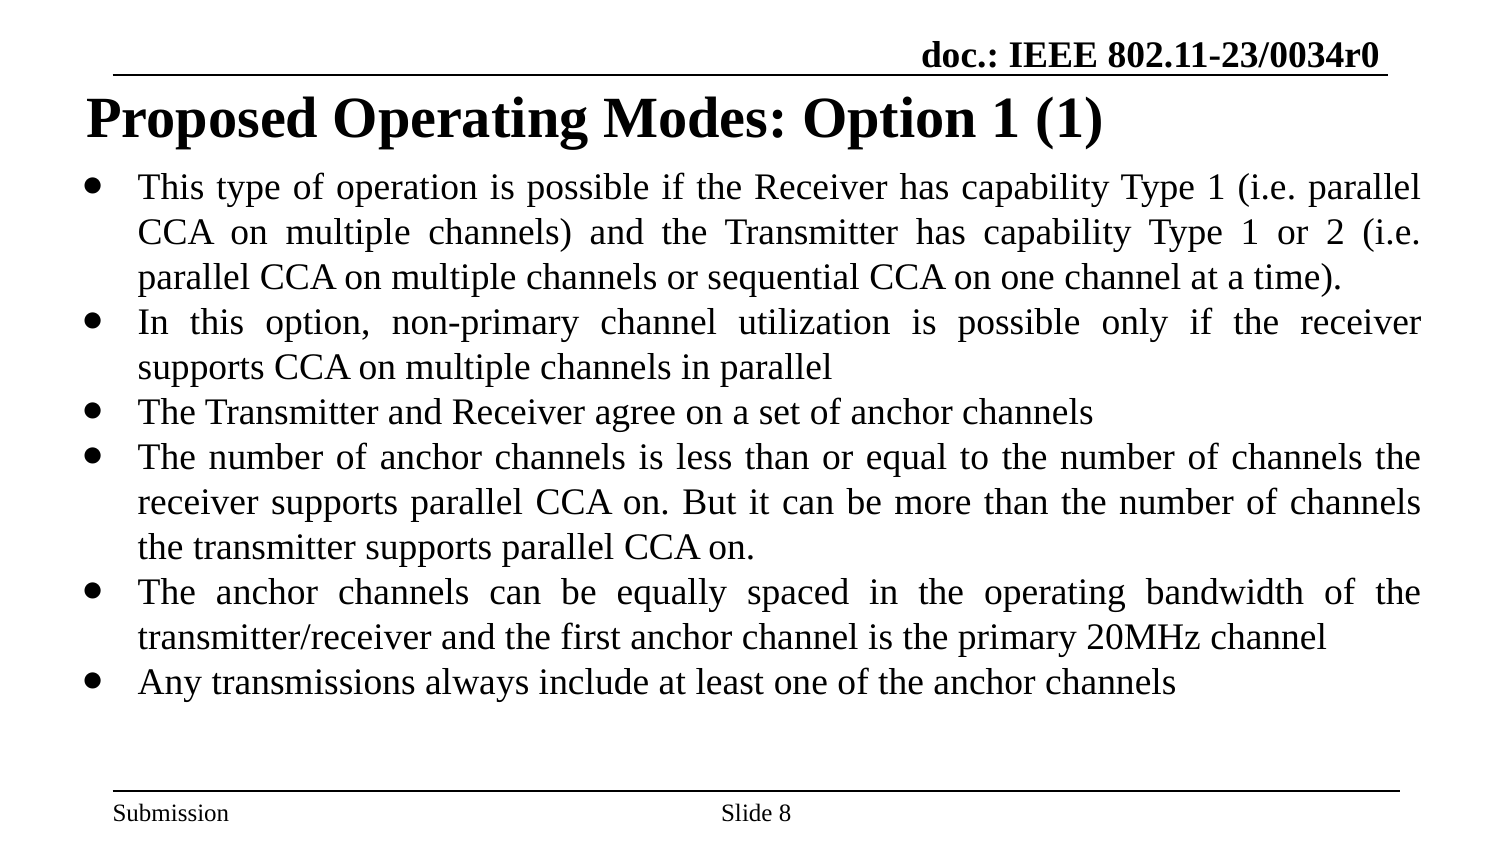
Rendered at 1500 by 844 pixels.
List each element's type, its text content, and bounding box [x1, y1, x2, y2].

slide_number Slide ‹#› [712, 796, 800, 820]
title Proposed Operating Modes: Option 1 (1) [75, 88, 1425, 150]
list This type of operation is possible if the Receiver has capability Type 1 (i.e. parallel CCA on multiple channels) and the Transmitter has capability Type 1 or 2 (i.e. parallel CCA on multiple channels or sequential CCA on one channel at a time). In this option, non-primary channel utilization is possible only if the receiver supports CCA on multiple channels in parallel The Transmitter and Receiver agree on a set of anchor channels The number of anchor channels is less than or equal to the number of channels the receiver supports parallel CCA on. But it can be more than the number of channels the transmitter supports parallel CCA on. The anchor channels can be equally spaced in the operating bandwidth of the transmitter/receiver and the first anchor channel is the primary 20MHz channel Any transmissions always include at least one of the anchor channels [51, 150, 1435, 796]
